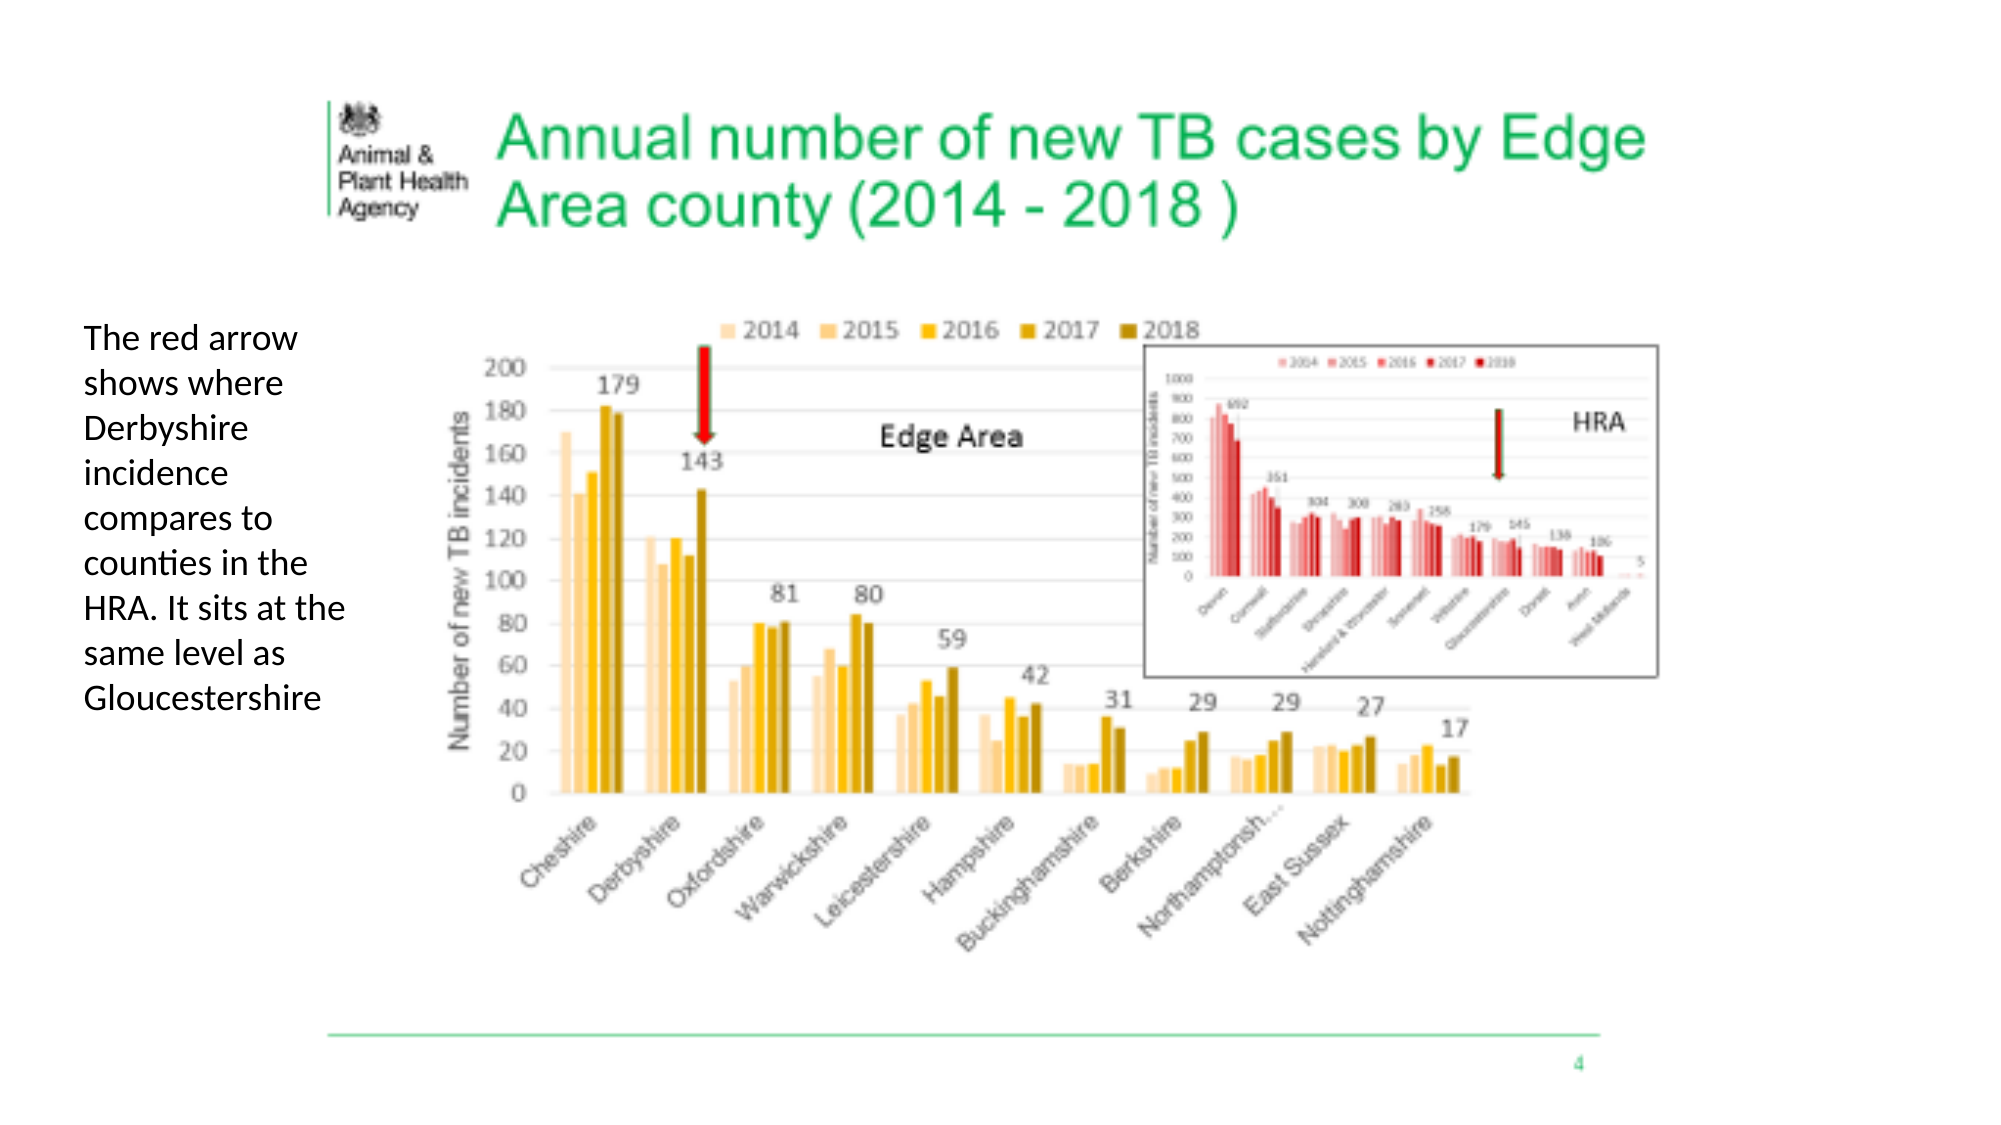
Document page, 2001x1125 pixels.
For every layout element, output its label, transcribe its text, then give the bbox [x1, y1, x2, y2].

picture [261, 52, 1669, 1108]
text_box The red arrow shows where Derbyshire incidence compares to counties in the HRA. It sits at the same level as Gloucestershire [69, 305, 261, 726]
